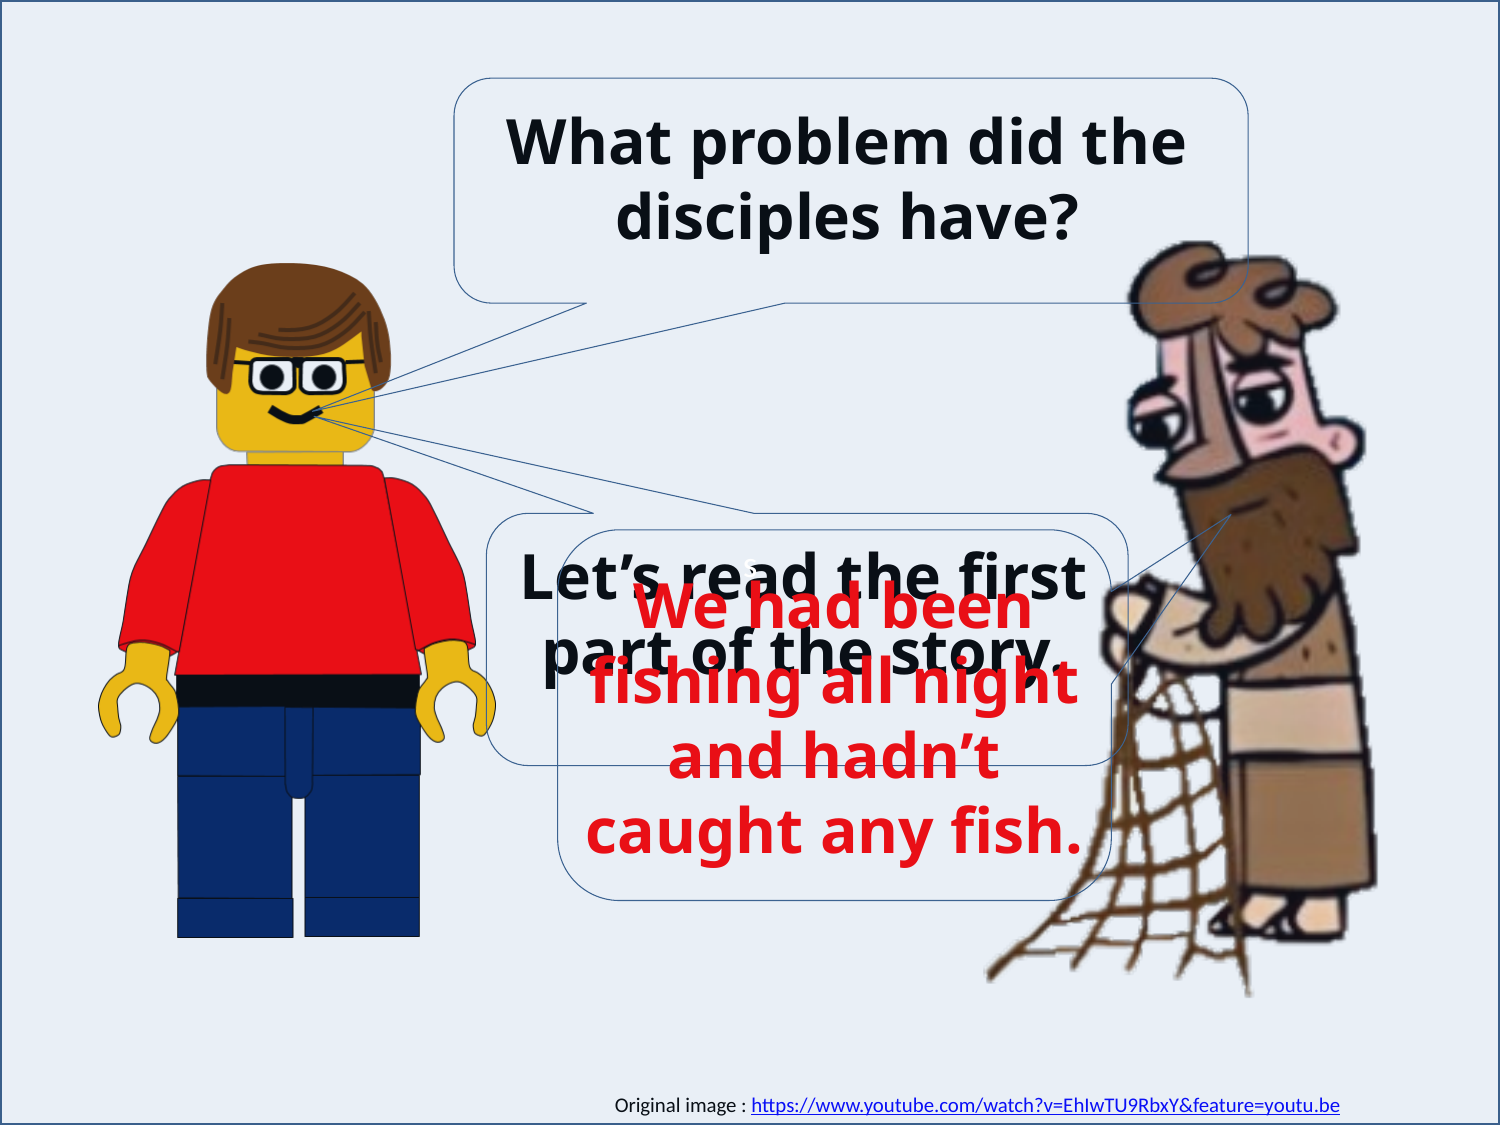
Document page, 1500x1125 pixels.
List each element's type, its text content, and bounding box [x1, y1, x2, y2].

picture [982, 239, 1381, 1001]
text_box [470, 513, 1138, 766]
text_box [546, 529, 1122, 901]
text_box s [0, 0, 1500, 1125]
picture [98, 263, 496, 938]
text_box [434, 77, 1260, 304]
